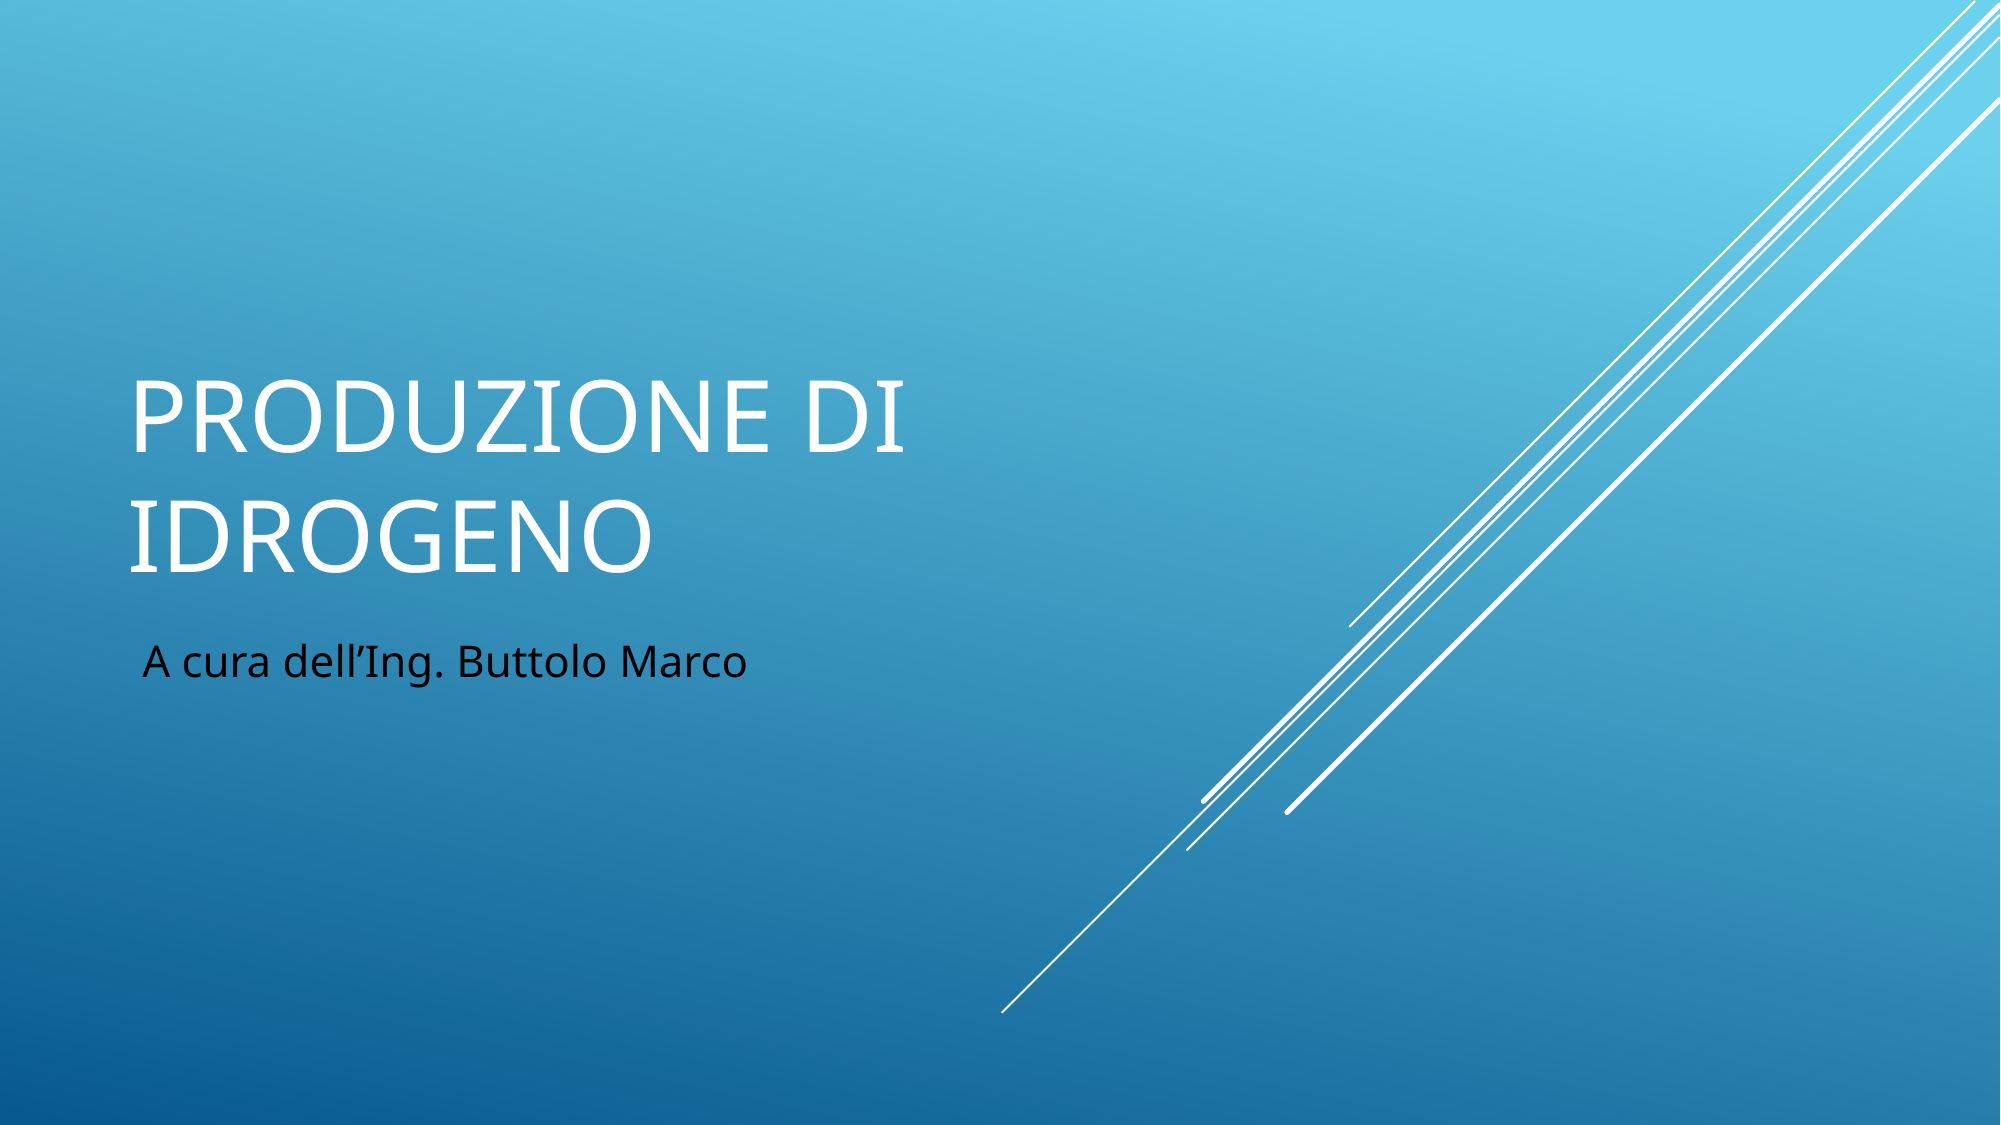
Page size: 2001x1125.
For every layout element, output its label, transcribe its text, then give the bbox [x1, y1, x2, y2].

subtitle A cura dell’Ing. Buttolo Marco [127, 626, 1178, 946]
title PRODUZIONE DI IDROGENO [112, 112, 1425, 600]
